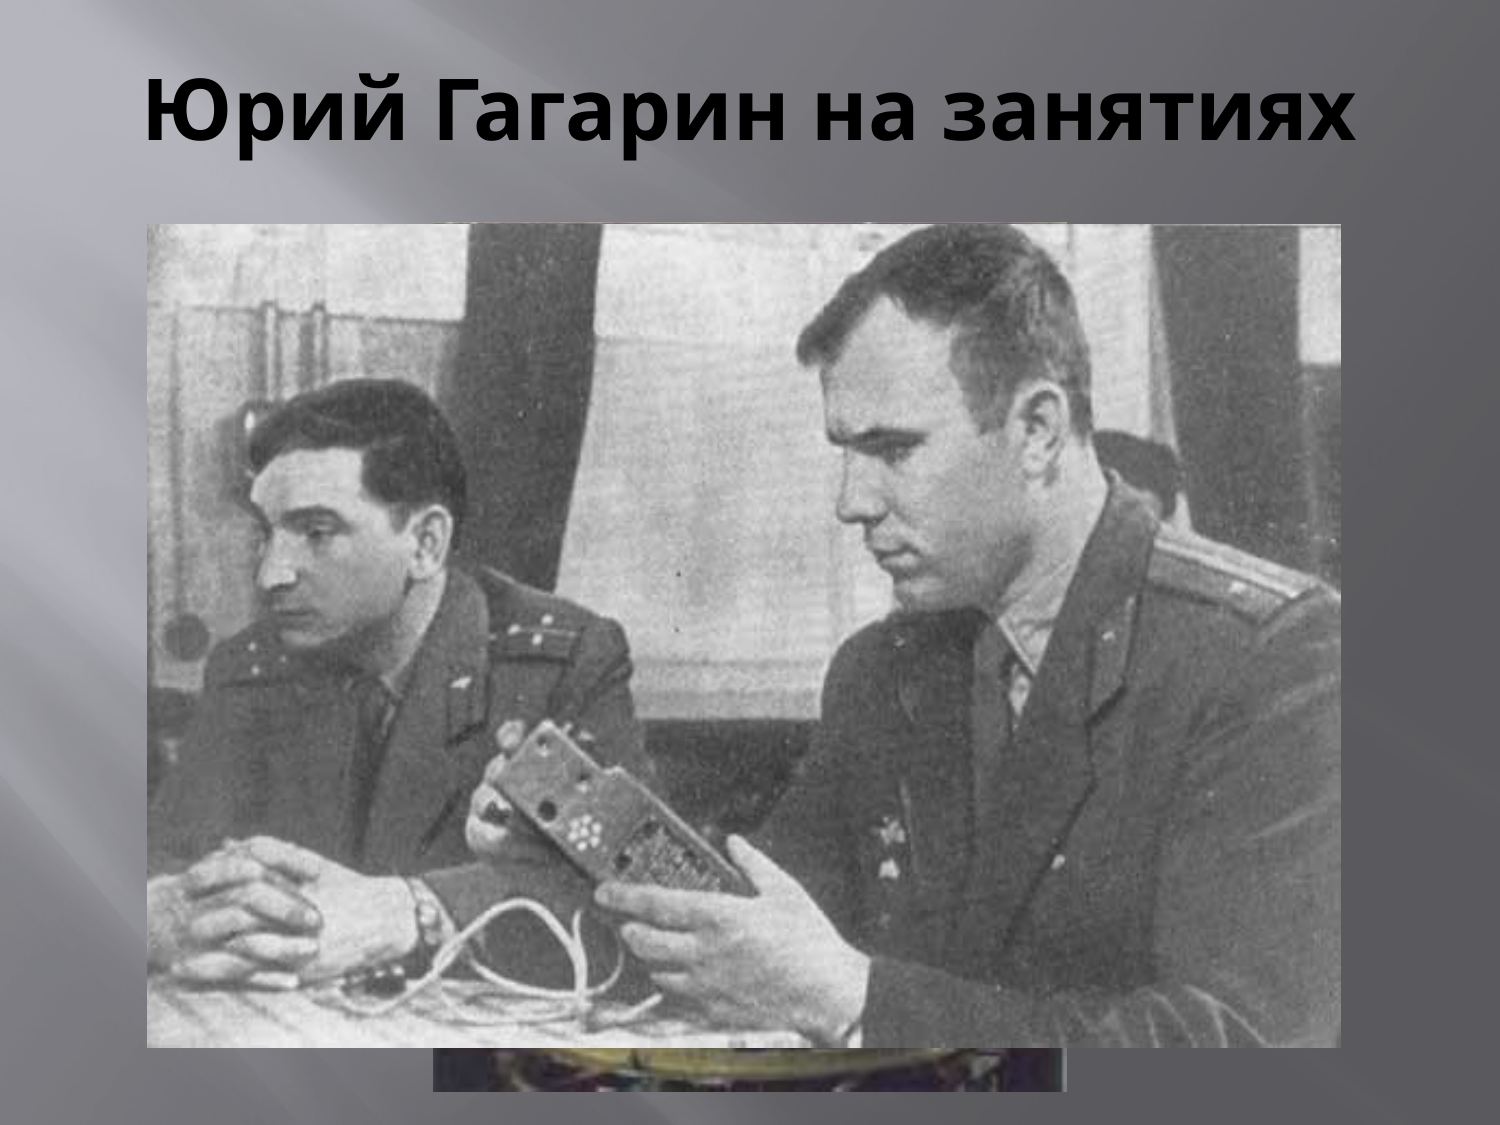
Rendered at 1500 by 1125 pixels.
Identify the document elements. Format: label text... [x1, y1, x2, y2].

title Юрий Гагарин на занятиях [75, 45, 1425, 270]
picture [147, 222, 1341, 1093]
